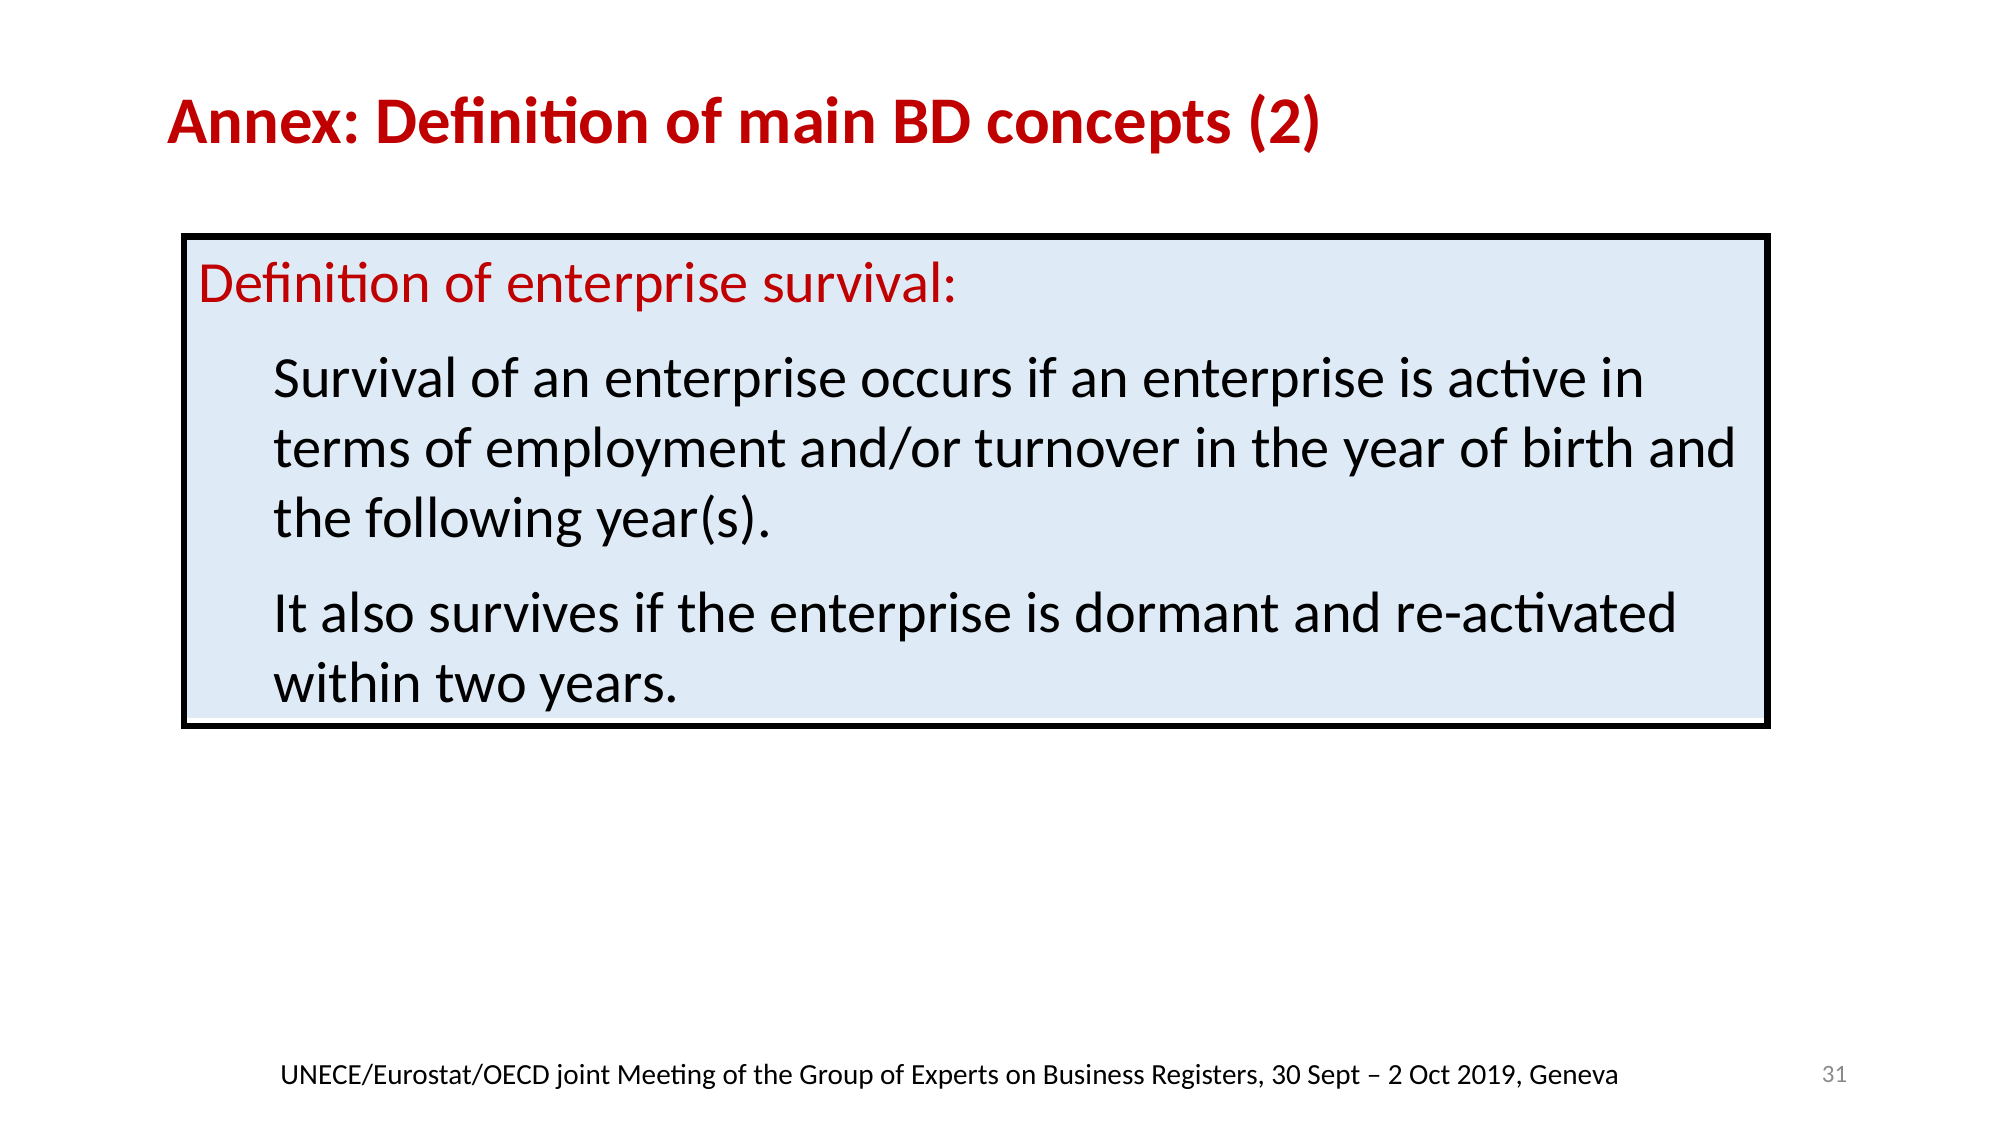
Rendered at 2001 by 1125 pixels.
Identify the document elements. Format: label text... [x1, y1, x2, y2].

slide_number 31 [1412, 1042, 1863, 1103]
text_box Annex: Definition of main BD concepts (2) [152, 69, 1841, 165]
footer UNECE/Eurostat/OECD joint Meeting of the Group of Experts on Business Registers, 30 Sept – 2 Oct 2019, Geneva [258, 1042, 1412, 1103]
text_box [183, 236, 1769, 727]
